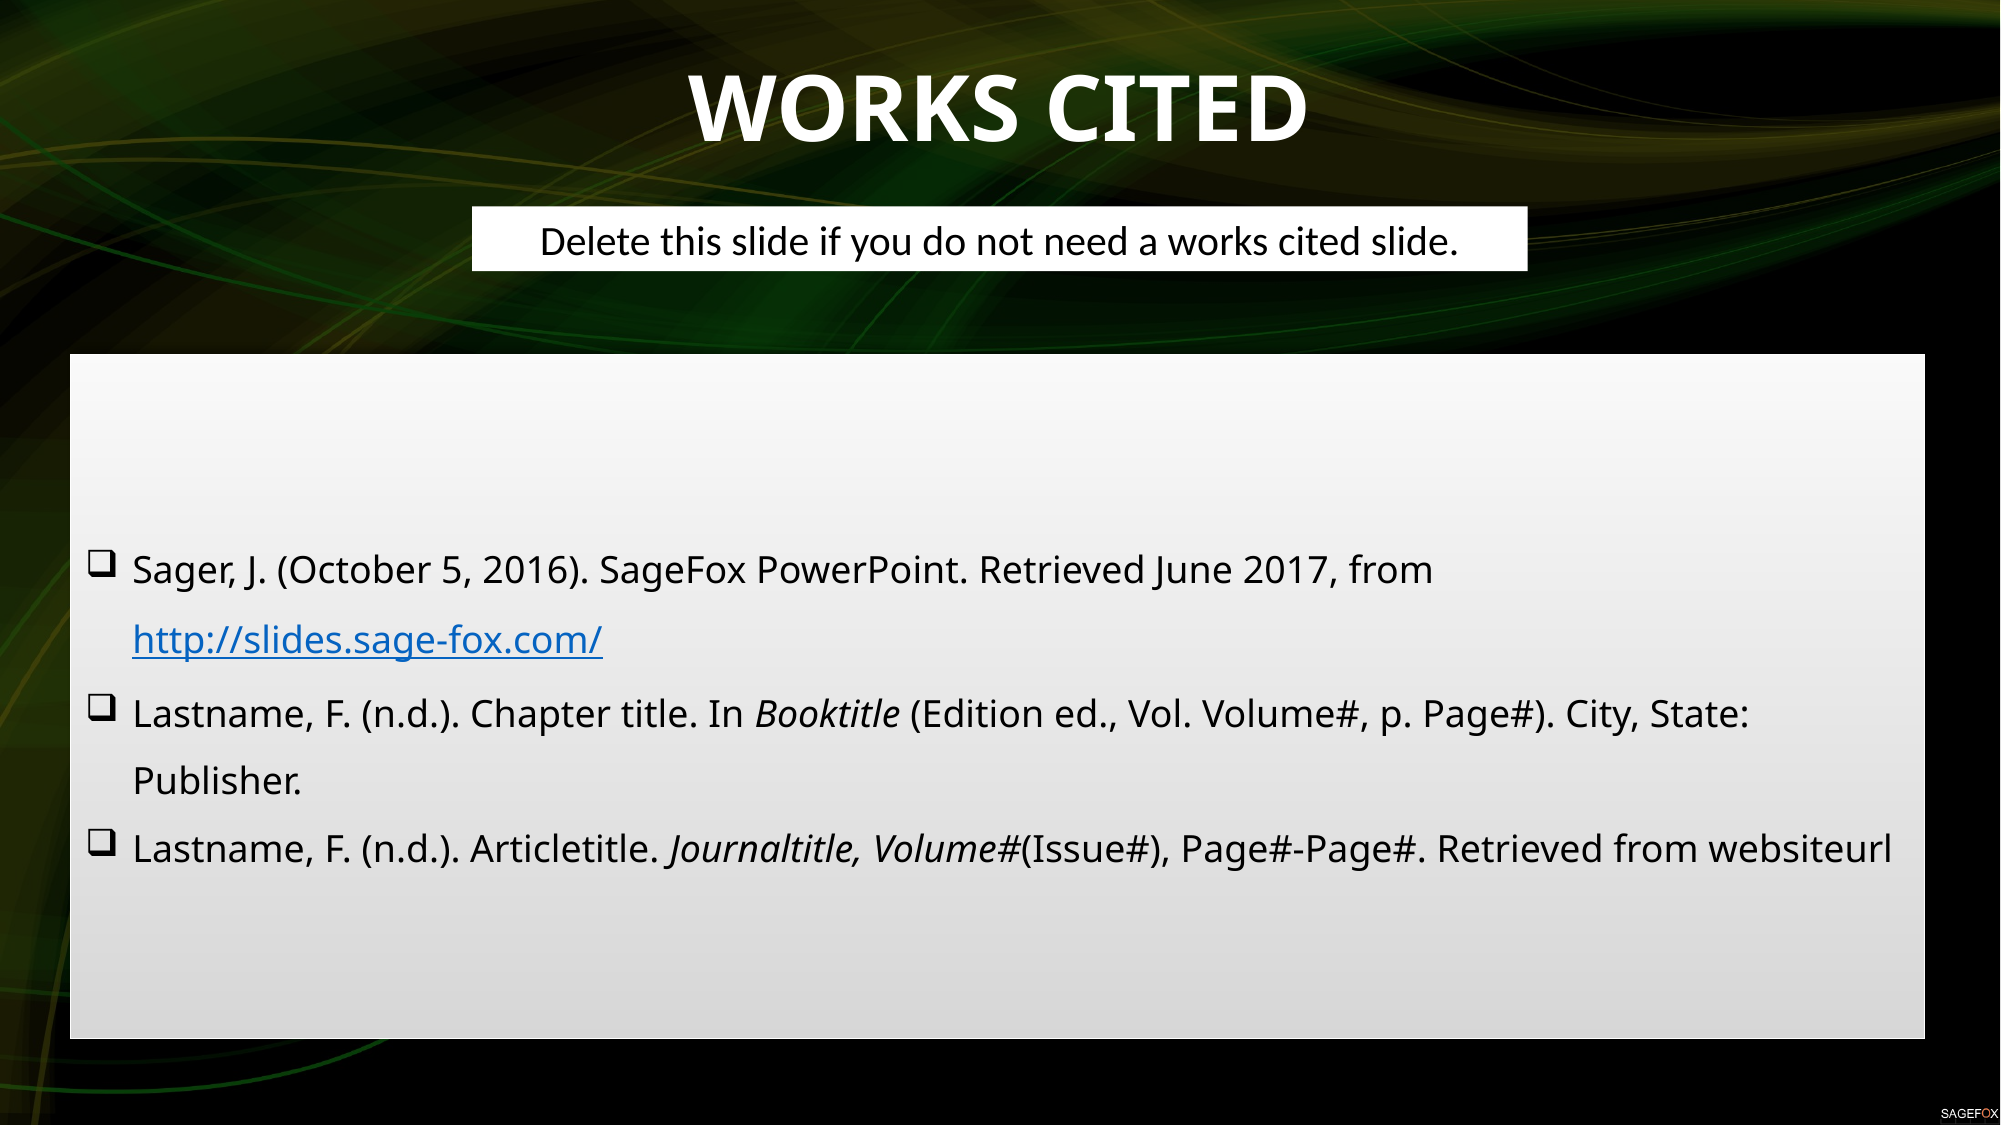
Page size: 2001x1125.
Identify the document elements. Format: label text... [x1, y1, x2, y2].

picture [0, 0, 2001, 1125]
text_box Delete this slide if you do not need a works cited slide. [472, 206, 1528, 272]
text_box Sager, J. (October 5, 2016). SageFox PowerPoint. Retrieved June 2017, from http://slides.sage-fox.com/ Lastname, F. (n.d.). Chapter title. In Booktitle (Edition ed., Vol. Volume#, p. Page#). City, State: Publisher. Lastname, F. (n.d.). Articletitle. Journaltitle, Volume#(Issue#), Page#-Page#. Retrieved from websiteurl [70, 354, 1925, 1039]
text_box WORKS CITED [548, 42, 1452, 167]
